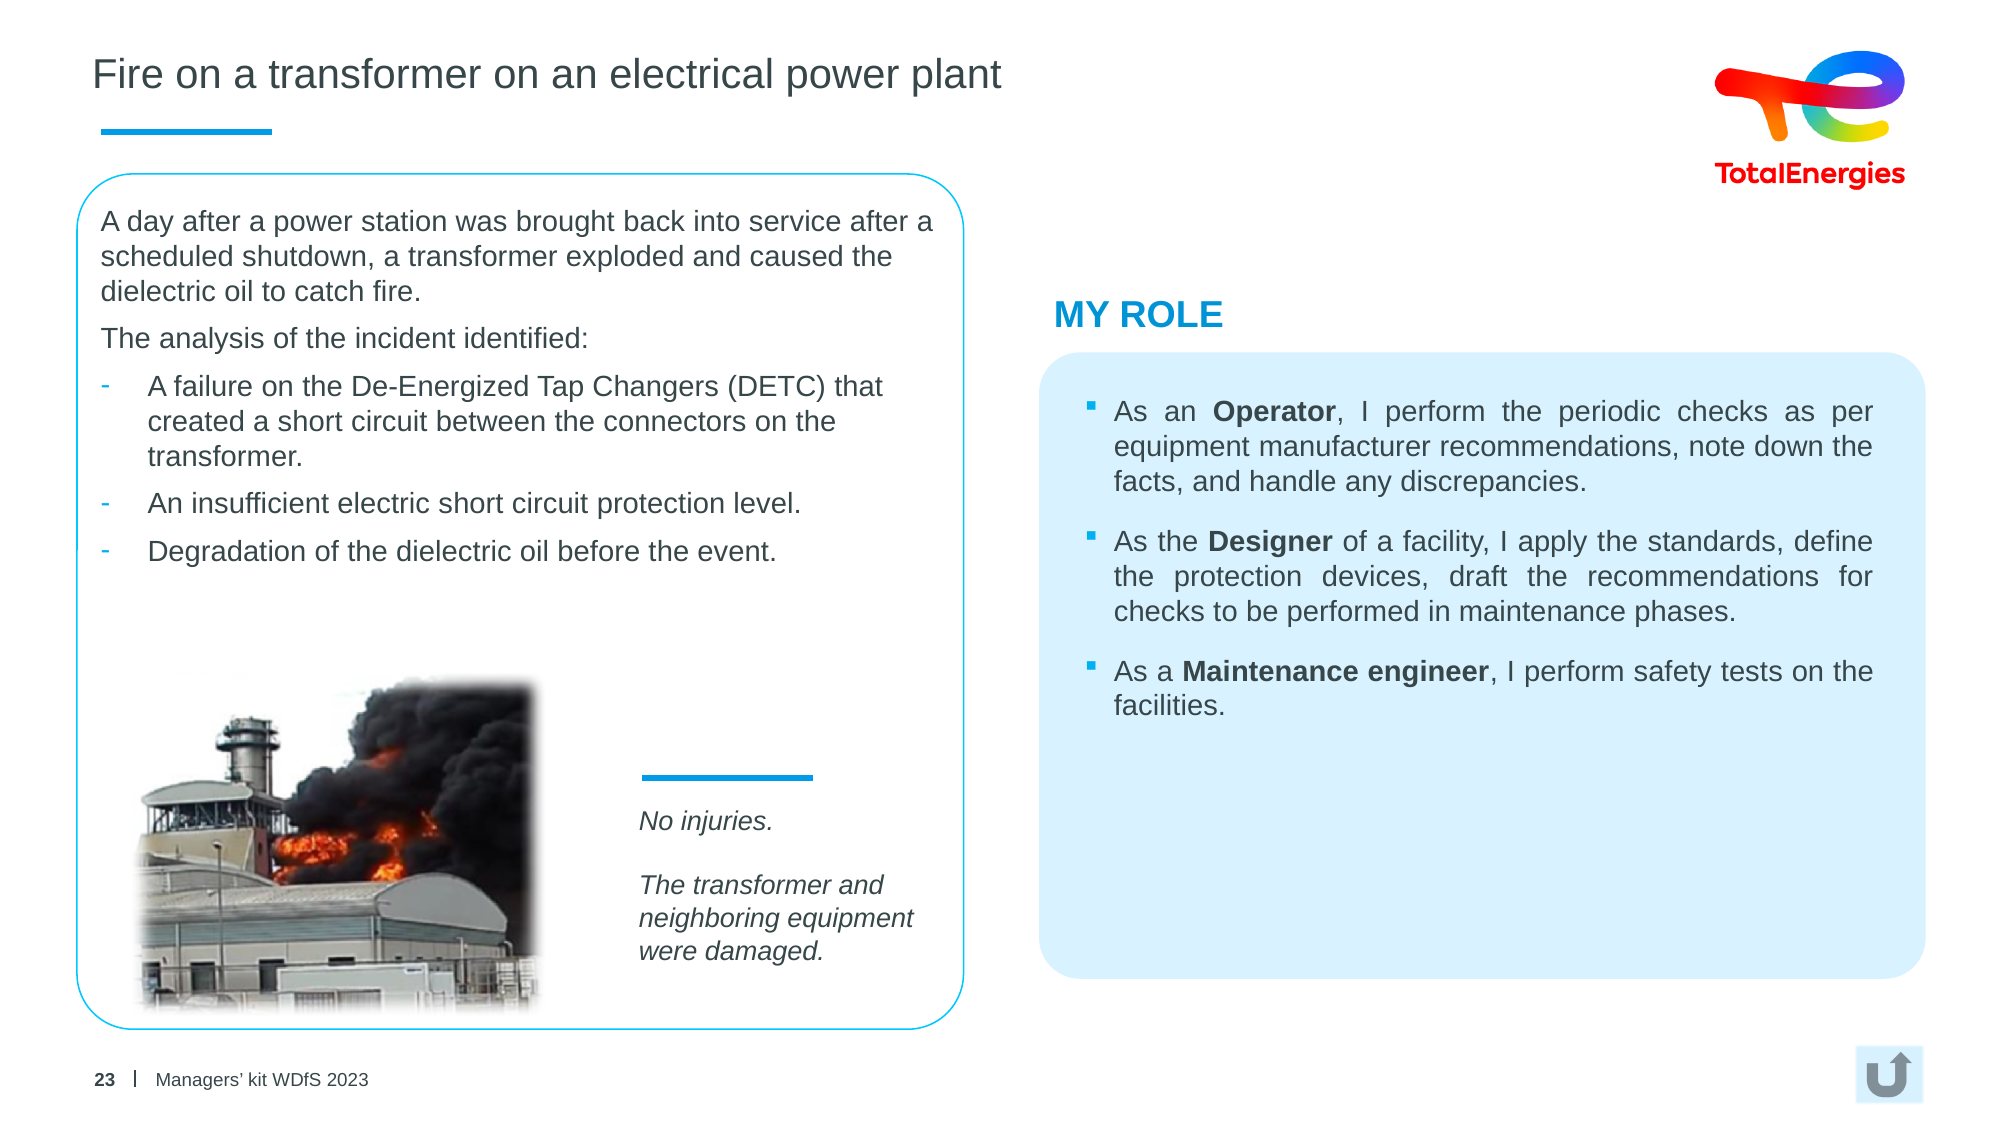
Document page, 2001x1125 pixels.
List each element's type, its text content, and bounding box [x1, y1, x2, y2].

text_box No injuries. The transformer and neighboring equipment were damaged. [623, 795, 941, 973]
list A day after a power station was brought back into service after a scheduled shutdown, a transformer exploded and caused the dielectric oil to catch fire. The analysis of the incident identified: A failure on the De-Energized Tap Changers (DETC) that created a short circuit between the connectors on the transformer. An insufficient electric short circuit protection level. Degradation of the dielectric oil before the event. [77, 194, 967, 1023]
text_box [1857, 1047, 1923, 1103]
list As an Operator, I perform the periodic checks as per equipment manufacturer recommendations, note down the facts, and handle any discrepancies. As the Designer of a facility, I apply the standards, define the protection devices, draft the recommendations for checks to be performed in maintenance phases. As a Maintenance engineer, I perform safety tests on the facilities. [1043, 384, 1890, 981]
title Fire on a transformer on an electrical power plant [77, 39, 1672, 138]
picture [1688, 24, 1931, 216]
footer Managers’ kit WDfS 2023 [140, 1058, 732, 1100]
picture [130, 671, 547, 1017]
slide_number 23 [35, 1058, 131, 1100]
